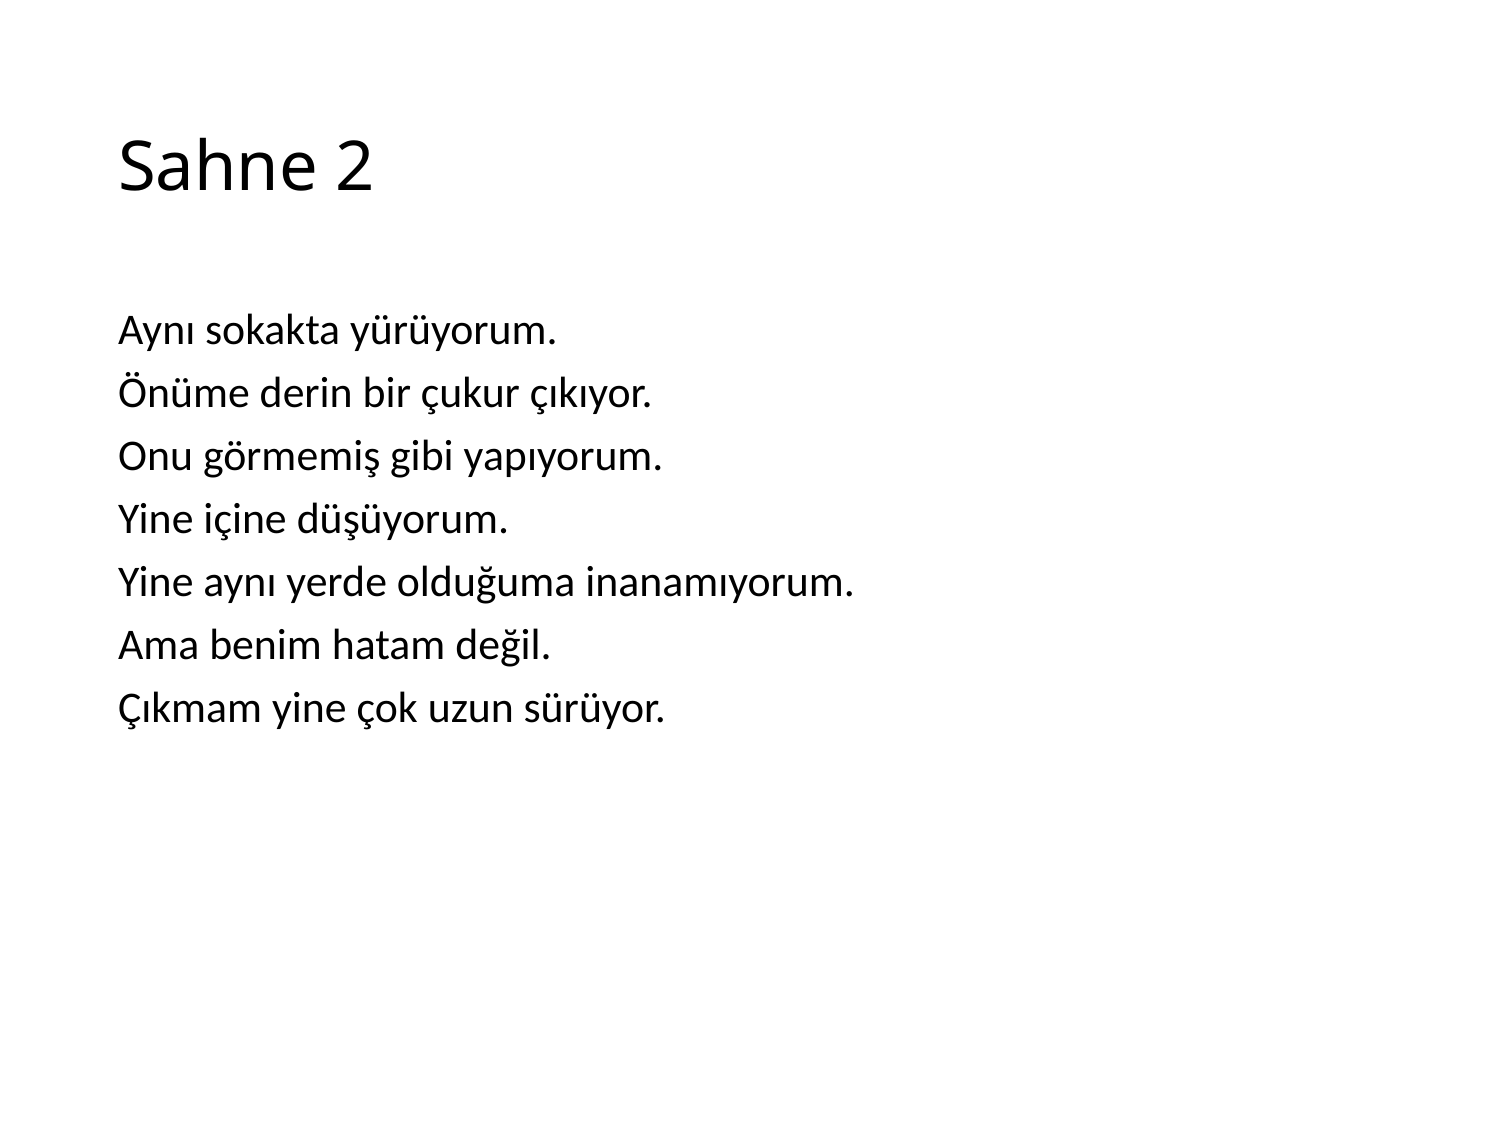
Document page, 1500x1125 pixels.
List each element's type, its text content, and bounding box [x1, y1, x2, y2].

title Sahne 2 [103, 59, 1397, 278]
list Aynı sokakta yürüyorum. Önüme derin bir çukur çıkıyor. Onu görmemiş gibi yapıyorum. Yine içine düşüyorum. Yine aynı yerde olduğuma inanamıyorum. Ama benim hatam değil. Çıkmam yine çok uzun sürüyor. [103, 299, 1397, 1014]
